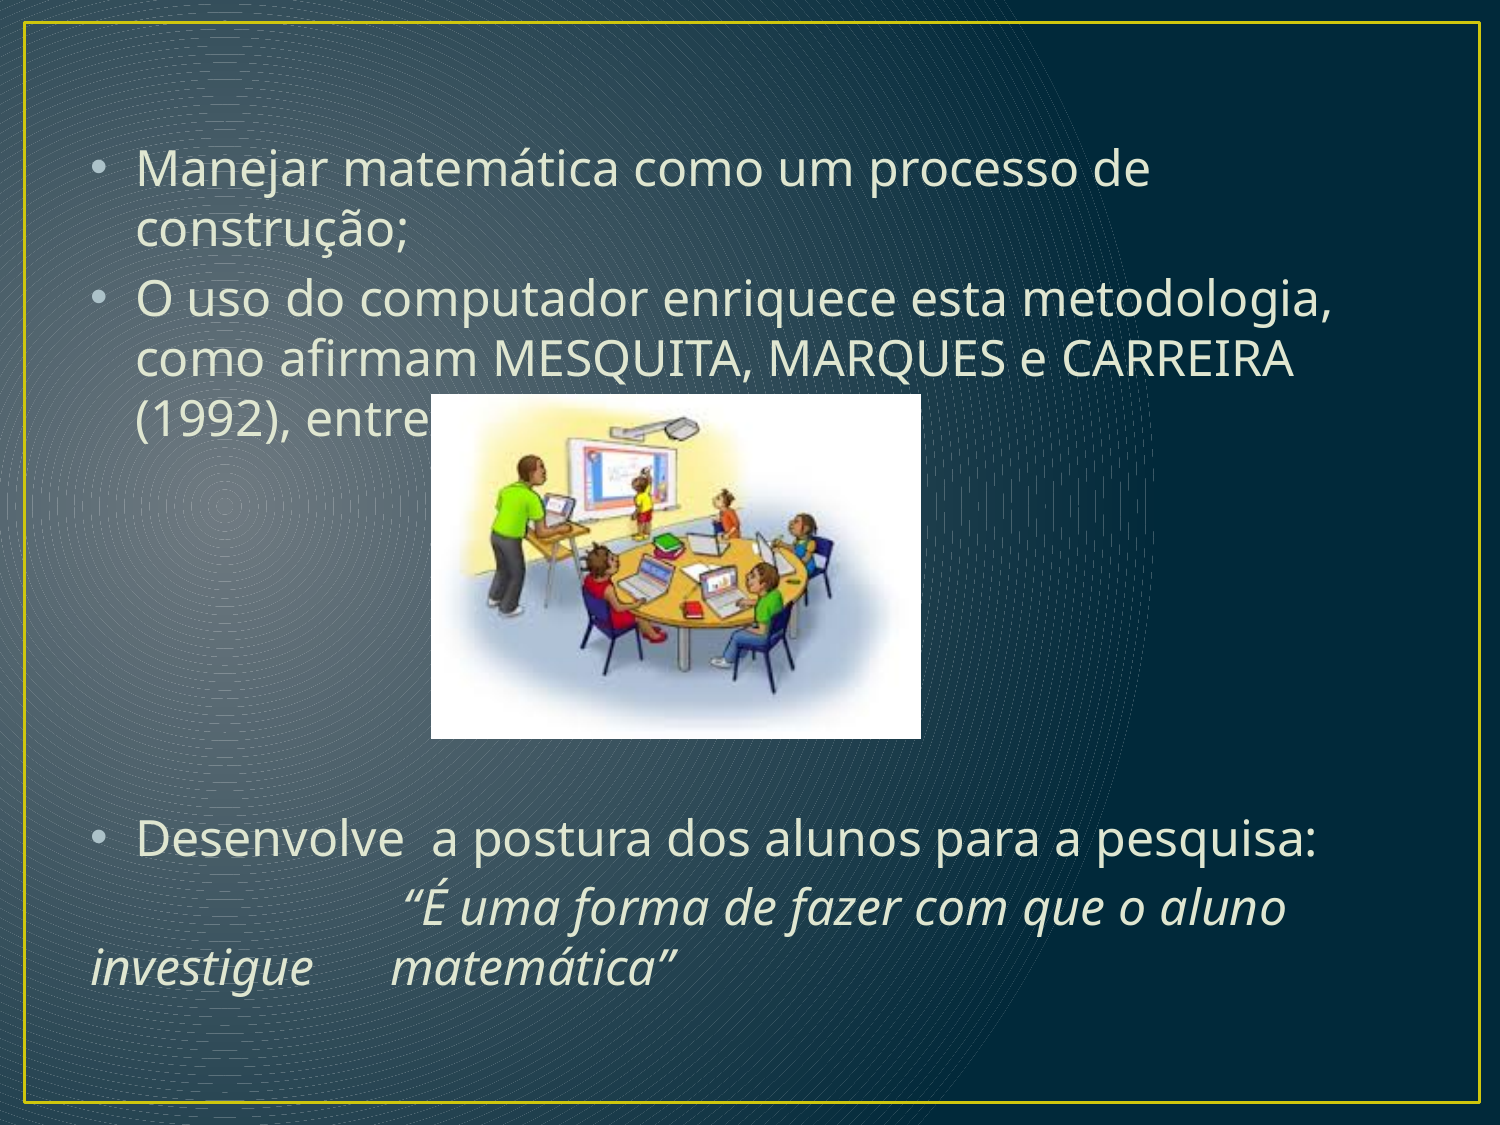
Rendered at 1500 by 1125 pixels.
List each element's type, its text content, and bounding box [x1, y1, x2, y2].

picture [430, 394, 921, 739]
list Manejar matemática como um processo de construção; O uso do computador enriquece esta metodologia, como afirmam MESQUITA, MARQUES e CARREIRA (1992), entre outros. Desenvolve a postura dos alunos para a pesquisa: “É uma forma de fazer com que o aluno investigue matemática” [75, 58, 1425, 1005]
